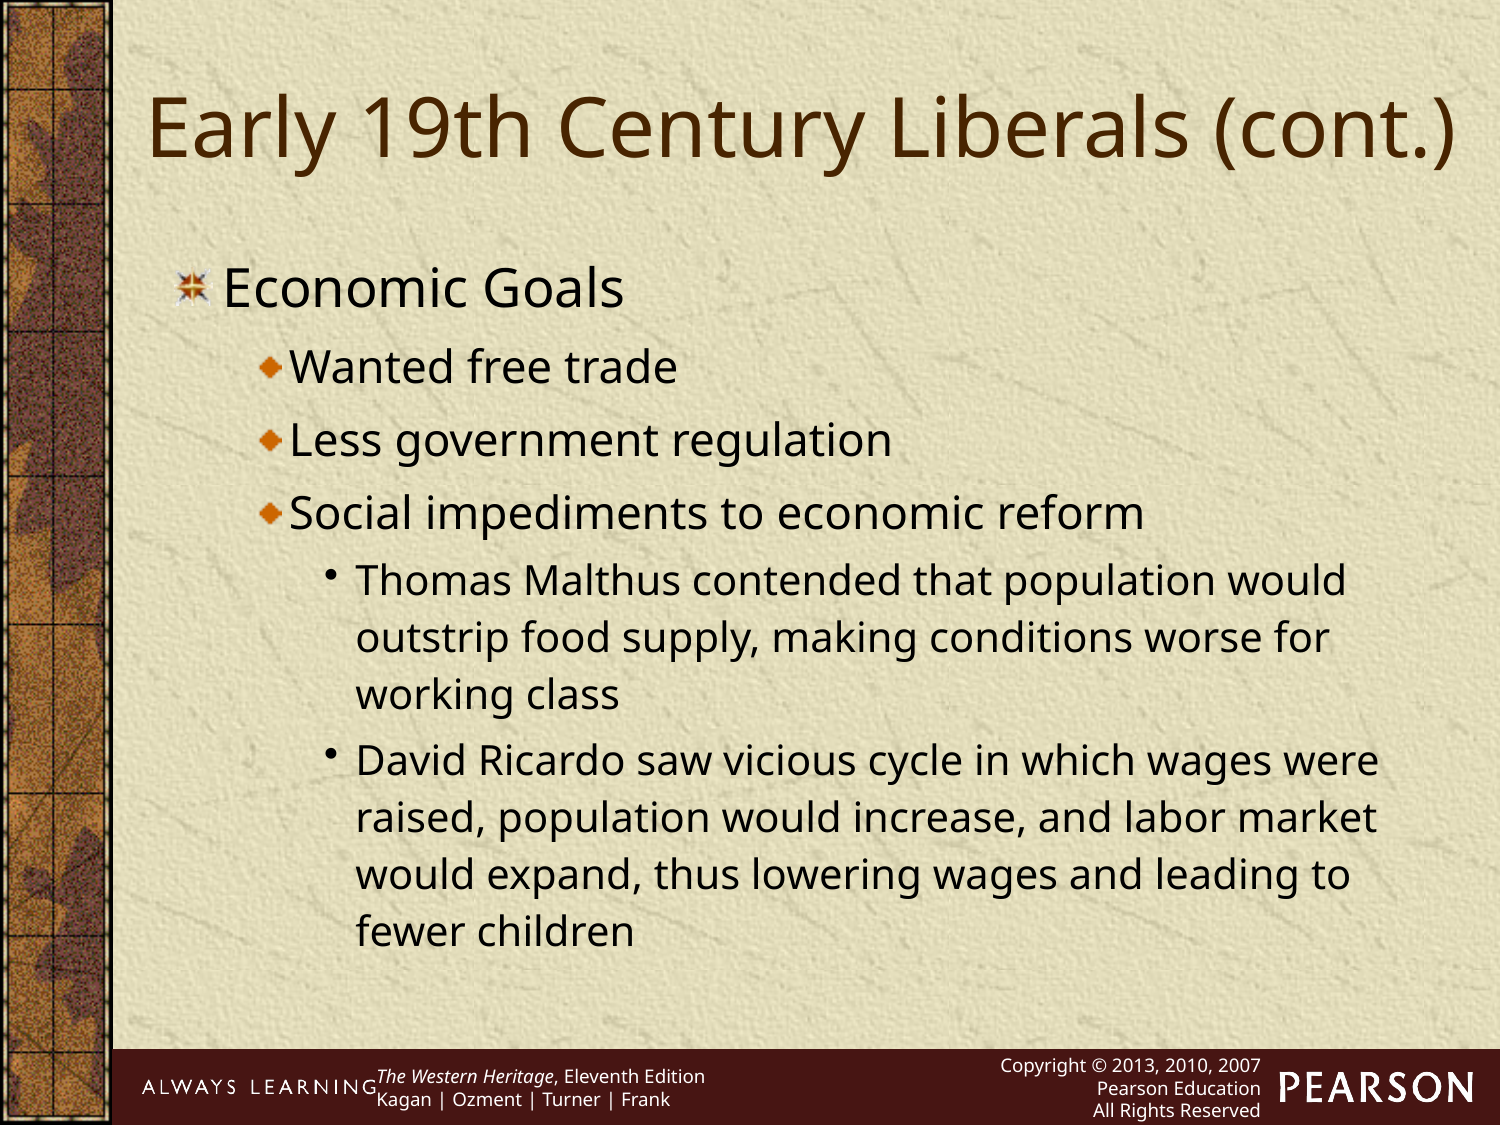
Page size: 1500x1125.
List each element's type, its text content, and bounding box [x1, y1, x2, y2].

picture [0, 0, 1500, 1125]
list Economic Goals Wanted free trade Less government regulation Social impediments to economic reform Thomas Malthus contended that population would outstrip food supply, making conditions worse for working class David Ricardo saw vicious cycle in which wages were raised, population would increase, and labor market would expand, thus lowering wages and leading to fewer children [173, 249, 1450, 1026]
title Early 19th Century Liberals (cont.) [136, 11, 1488, 238]
